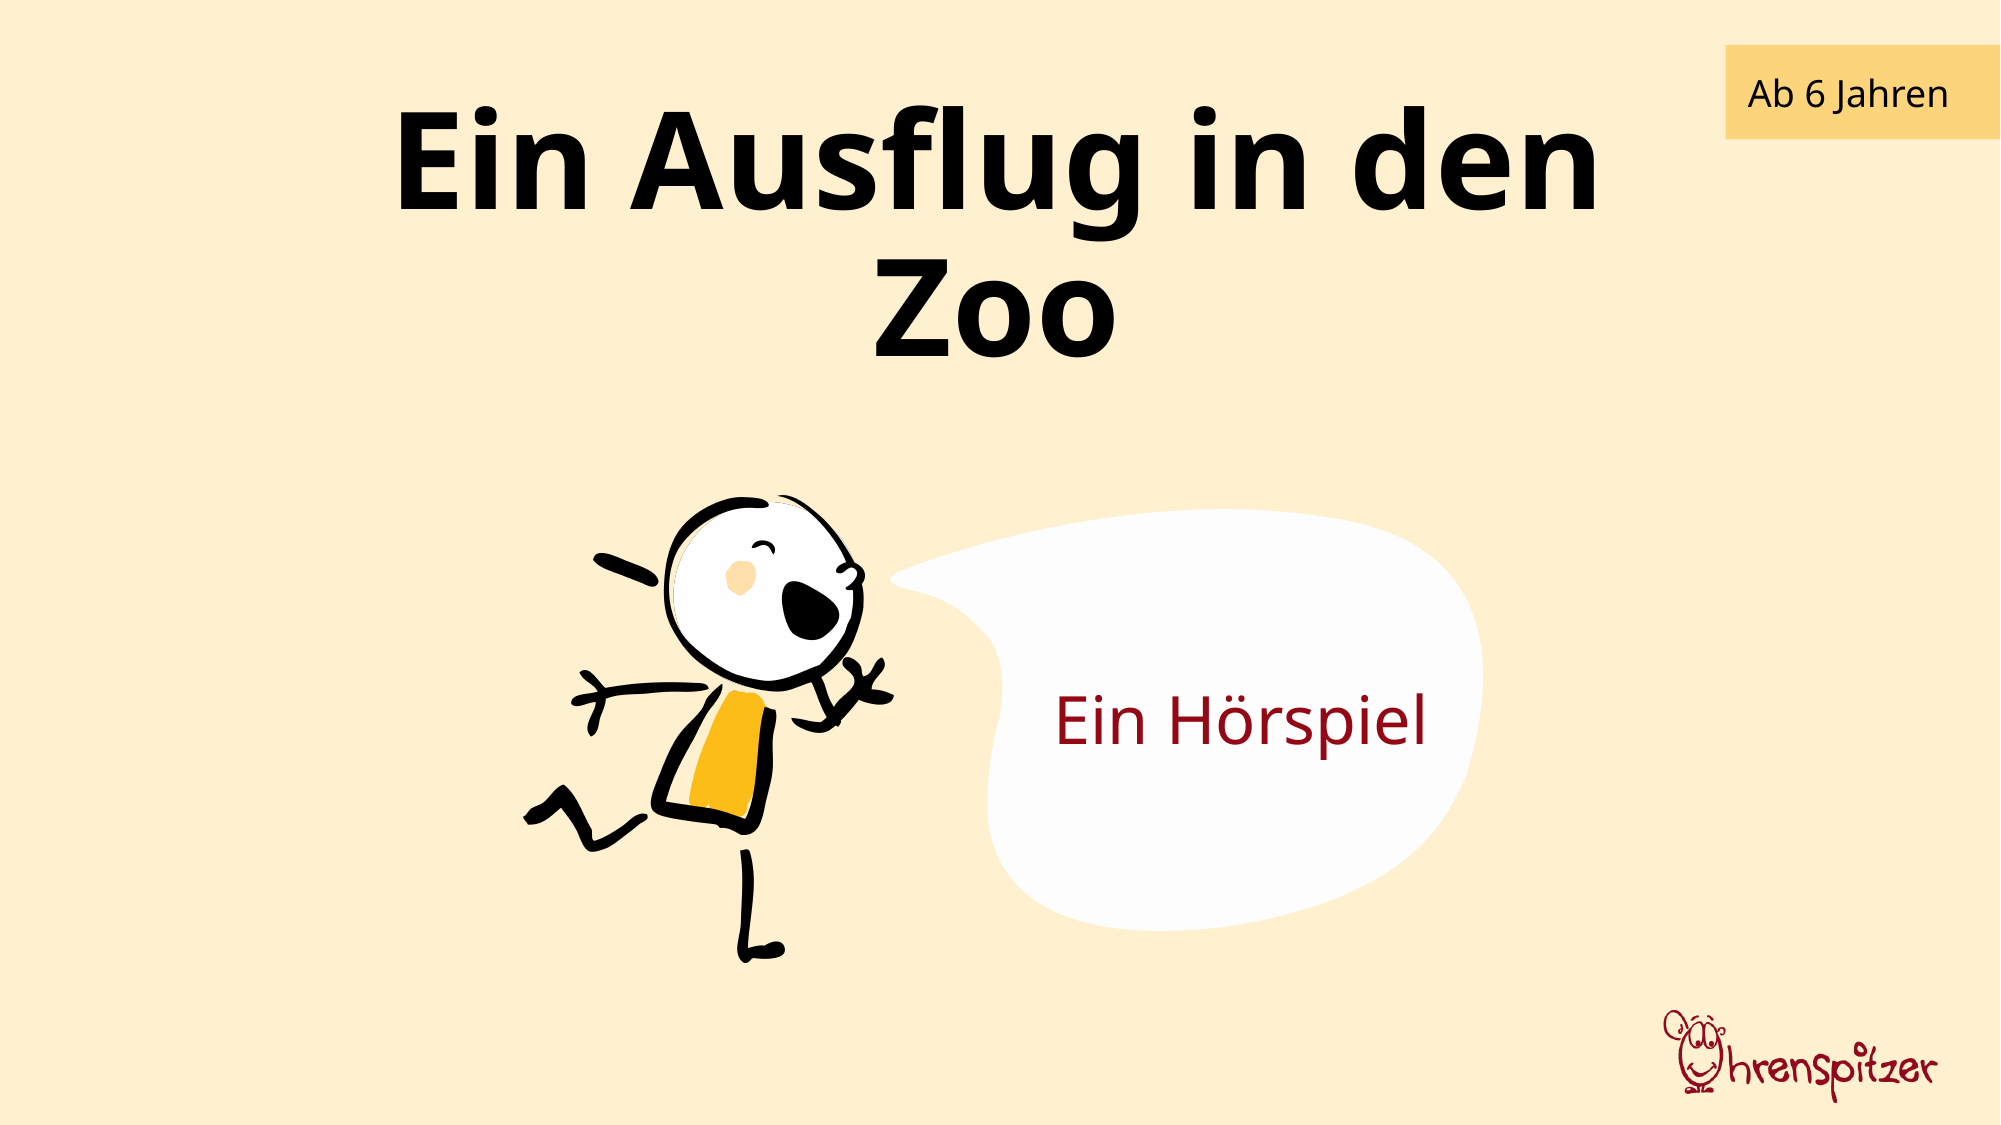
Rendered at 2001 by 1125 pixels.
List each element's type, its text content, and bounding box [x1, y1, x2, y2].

text_box Ab 6 Jahren [1725, 13, 1972, 171]
text_box Ein Hörspiel [716, 679, 1767, 968]
picture [523, 495, 1483, 963]
text_box Ein Ausflug in den Zoo [299, 151, 1694, 393]
